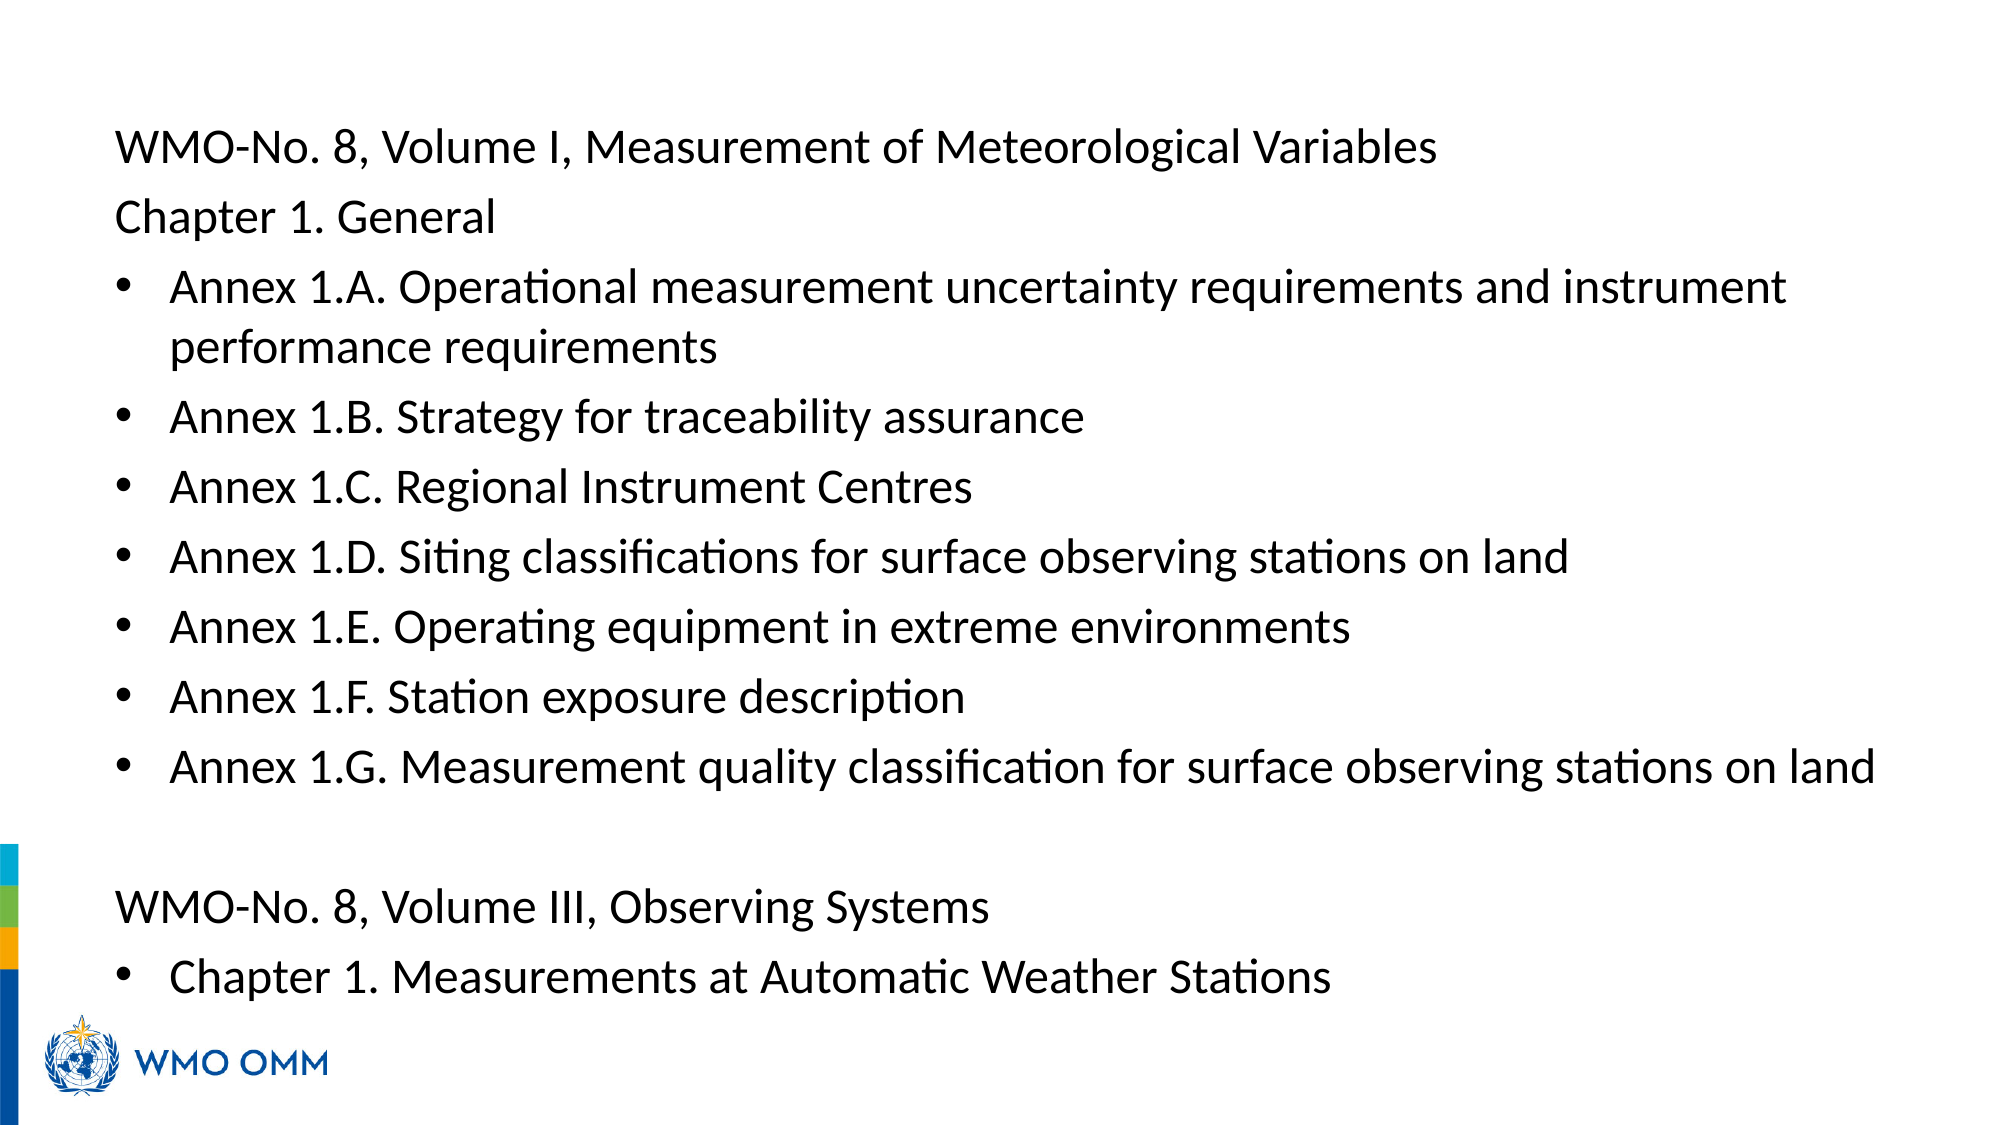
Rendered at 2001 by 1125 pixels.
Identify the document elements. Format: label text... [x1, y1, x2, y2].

picture [0, 843, 327, 1125]
list WMO-No. 8, Volume I, Measurement of Meteorological Variables Chapter 1. General Annex 1.A. Operational measurement uncertainty requirements and instrument performance requirements Annex 1.B. Strategy for traceability assurance Annex 1.C. Regional Instrument Centres Annex 1.D. Siting classifications for surface observing stations on land Annex 1.E. Operating equipment in extreme environments Annex 1.F. Station exposure description Annex 1.G. Measurement quality classification for surface observing stations on land WMO-No. 8, Volume III, Observing Systems Chapter 1. Measurements at Automatic Weather Stations [99, 106, 1900, 1026]
